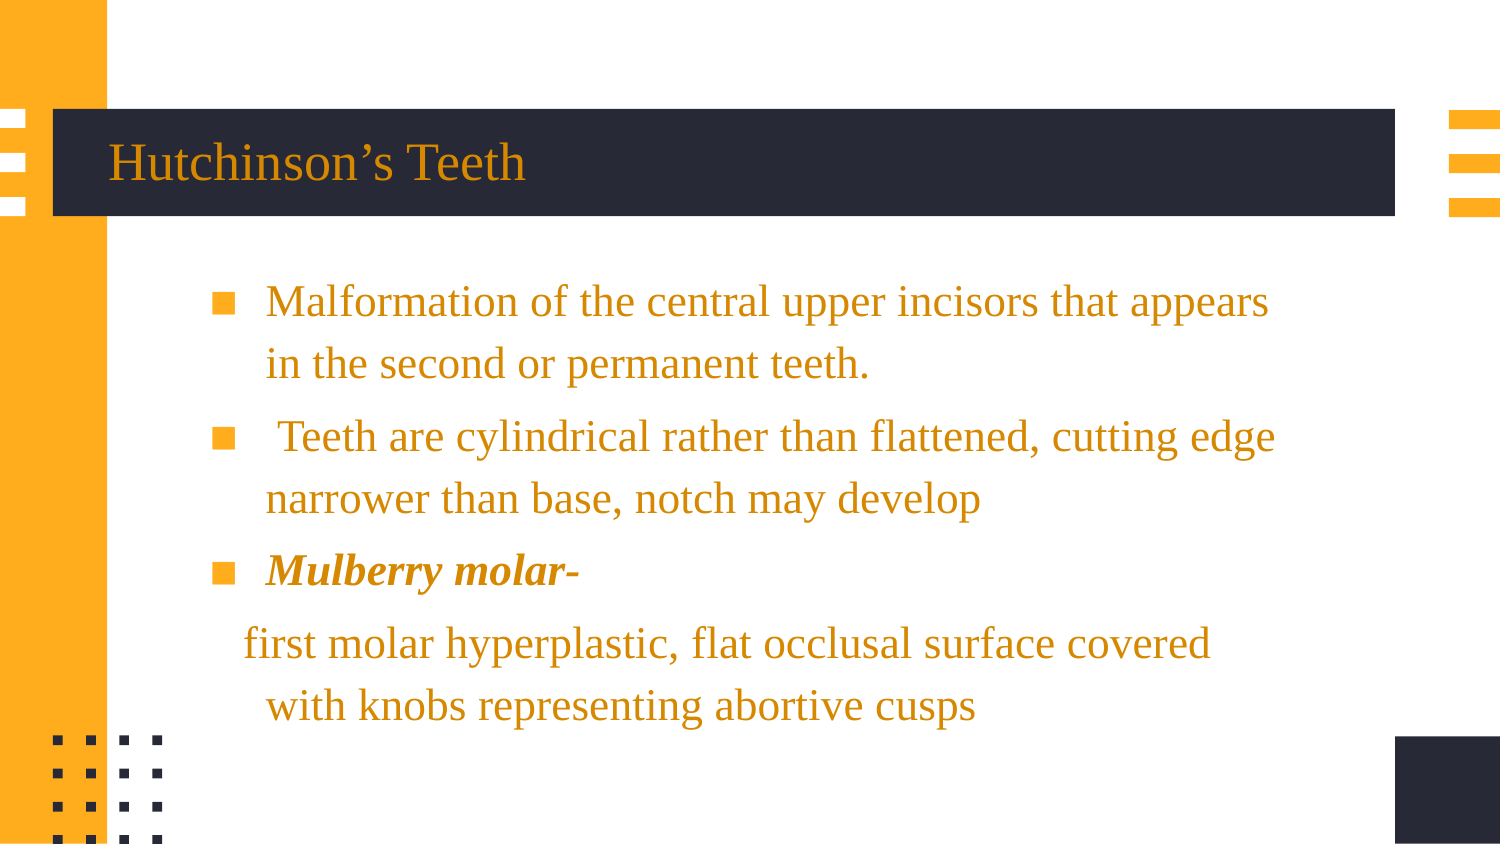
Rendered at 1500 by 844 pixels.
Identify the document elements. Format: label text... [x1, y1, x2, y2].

title Hutchinson’s Teeth [108, 108, 1396, 217]
list Malformation of the central upper incisors that appears in the second or permanent teeth. Teeth are cylindrical rather than flattened, cutting edge narrower than base, notch may develop Mulberry molar- first molar hyperplastic, flat occlusal surface covered with knobs representing abortive cusps [196, 262, 1288, 736]
